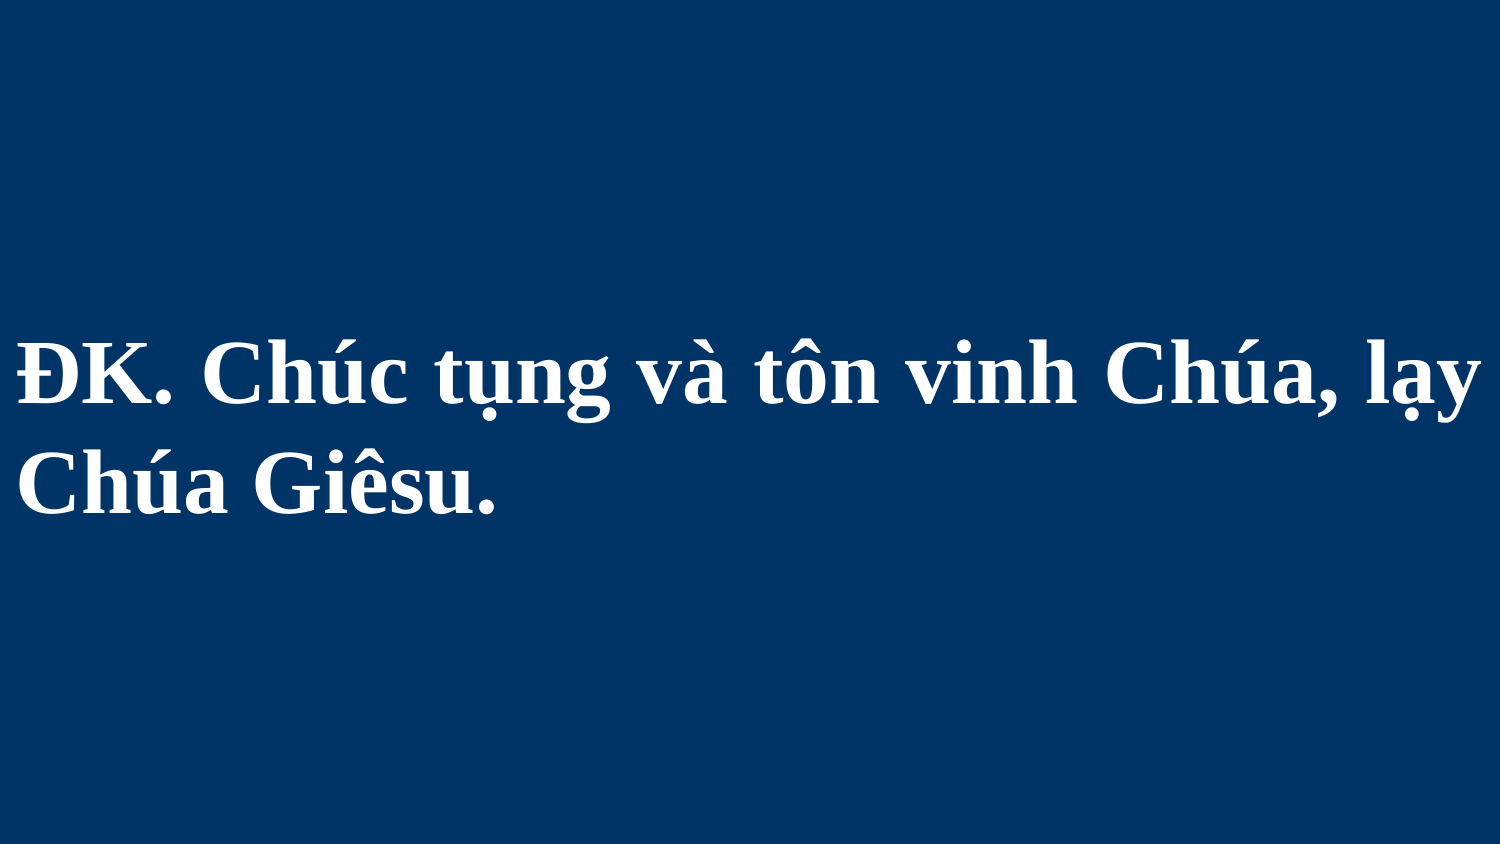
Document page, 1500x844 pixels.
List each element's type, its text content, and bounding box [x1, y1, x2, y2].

title ÐK. Chúc tụng và tôn vinh Chúa, lạy Chúa Giêsu. [0, 0, 1500, 844]
